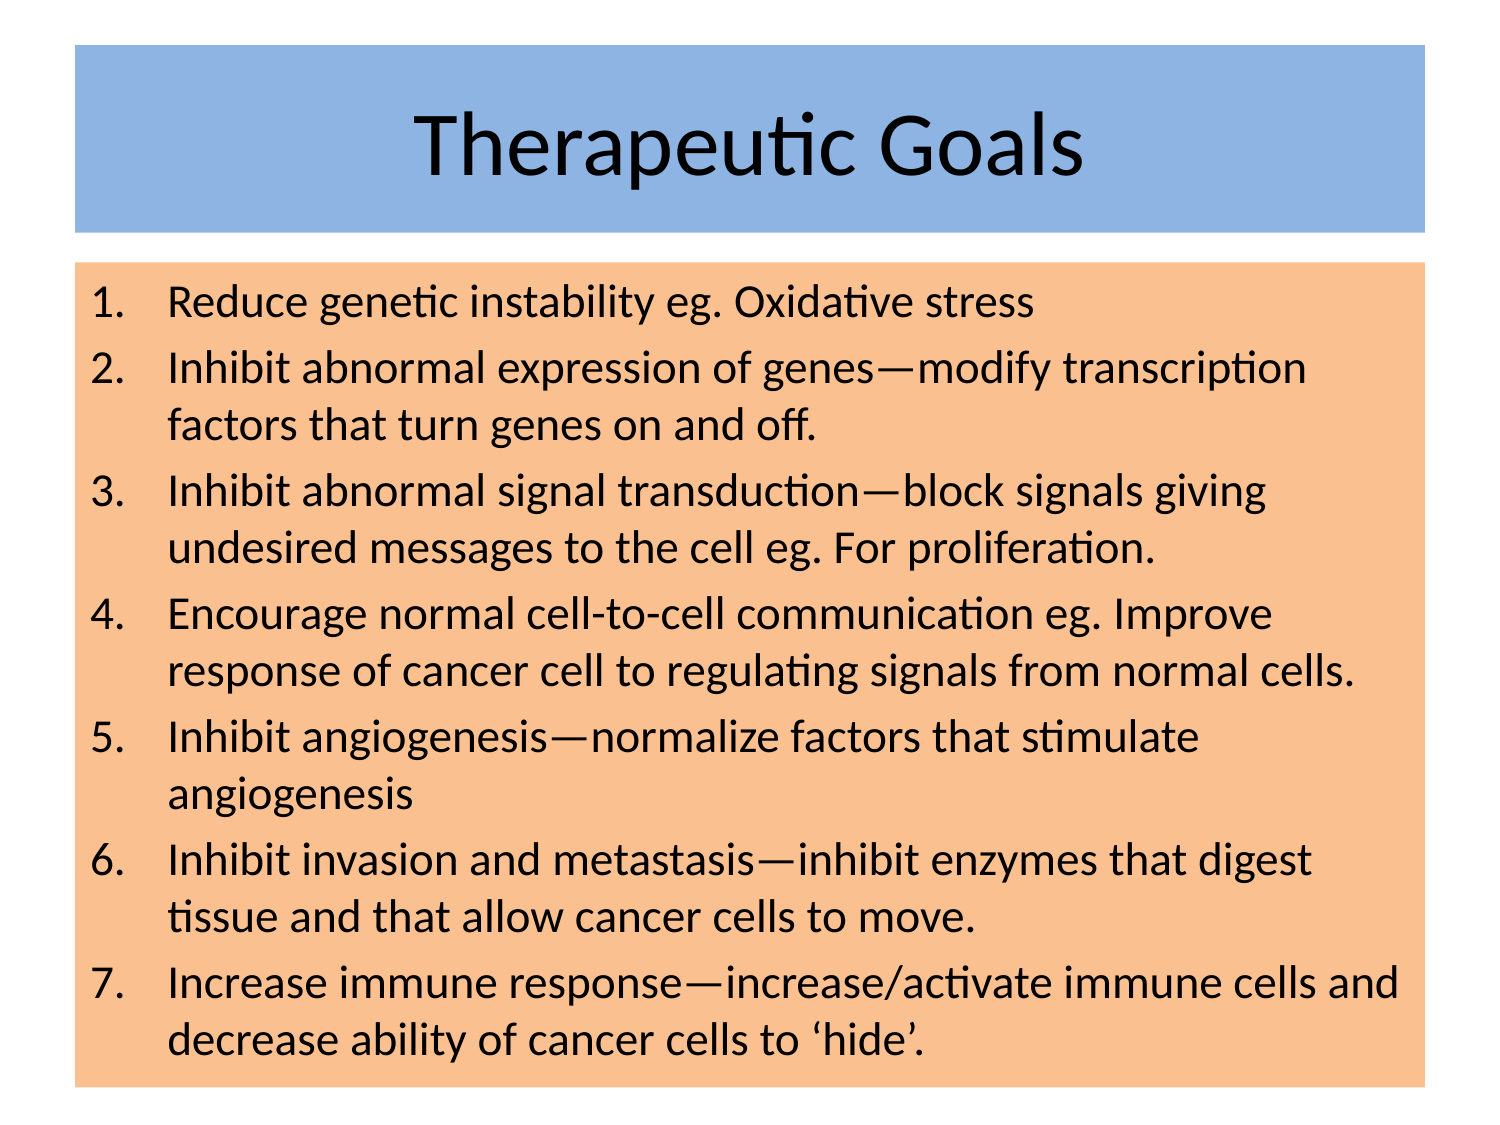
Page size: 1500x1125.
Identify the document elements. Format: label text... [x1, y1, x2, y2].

list Reduce genetic instability eg. Oxidative stress Inhibit abnormal expression of genes—modify transcription factors that turn genes on and off. Inhibit abnormal signal transduction—block signals giving undesired messages to the cell eg. For proliferation. Encourage normal cell-to-cell communication eg. Improve response of cancer cell to regulating signals from normal cells. Inhibit angiogenesis—normalize factors that stimulate angiogenesis Inhibit invasion and metastasis—inhibit enzymes that digest tissue and that allow cancer cells to move. Increase immune response—increase/activate immune cells and decrease ability of cancer cells to ‘hide’. [74, 262, 1426, 1088]
title Therapeutic Goals [74, 44, 1426, 233]
